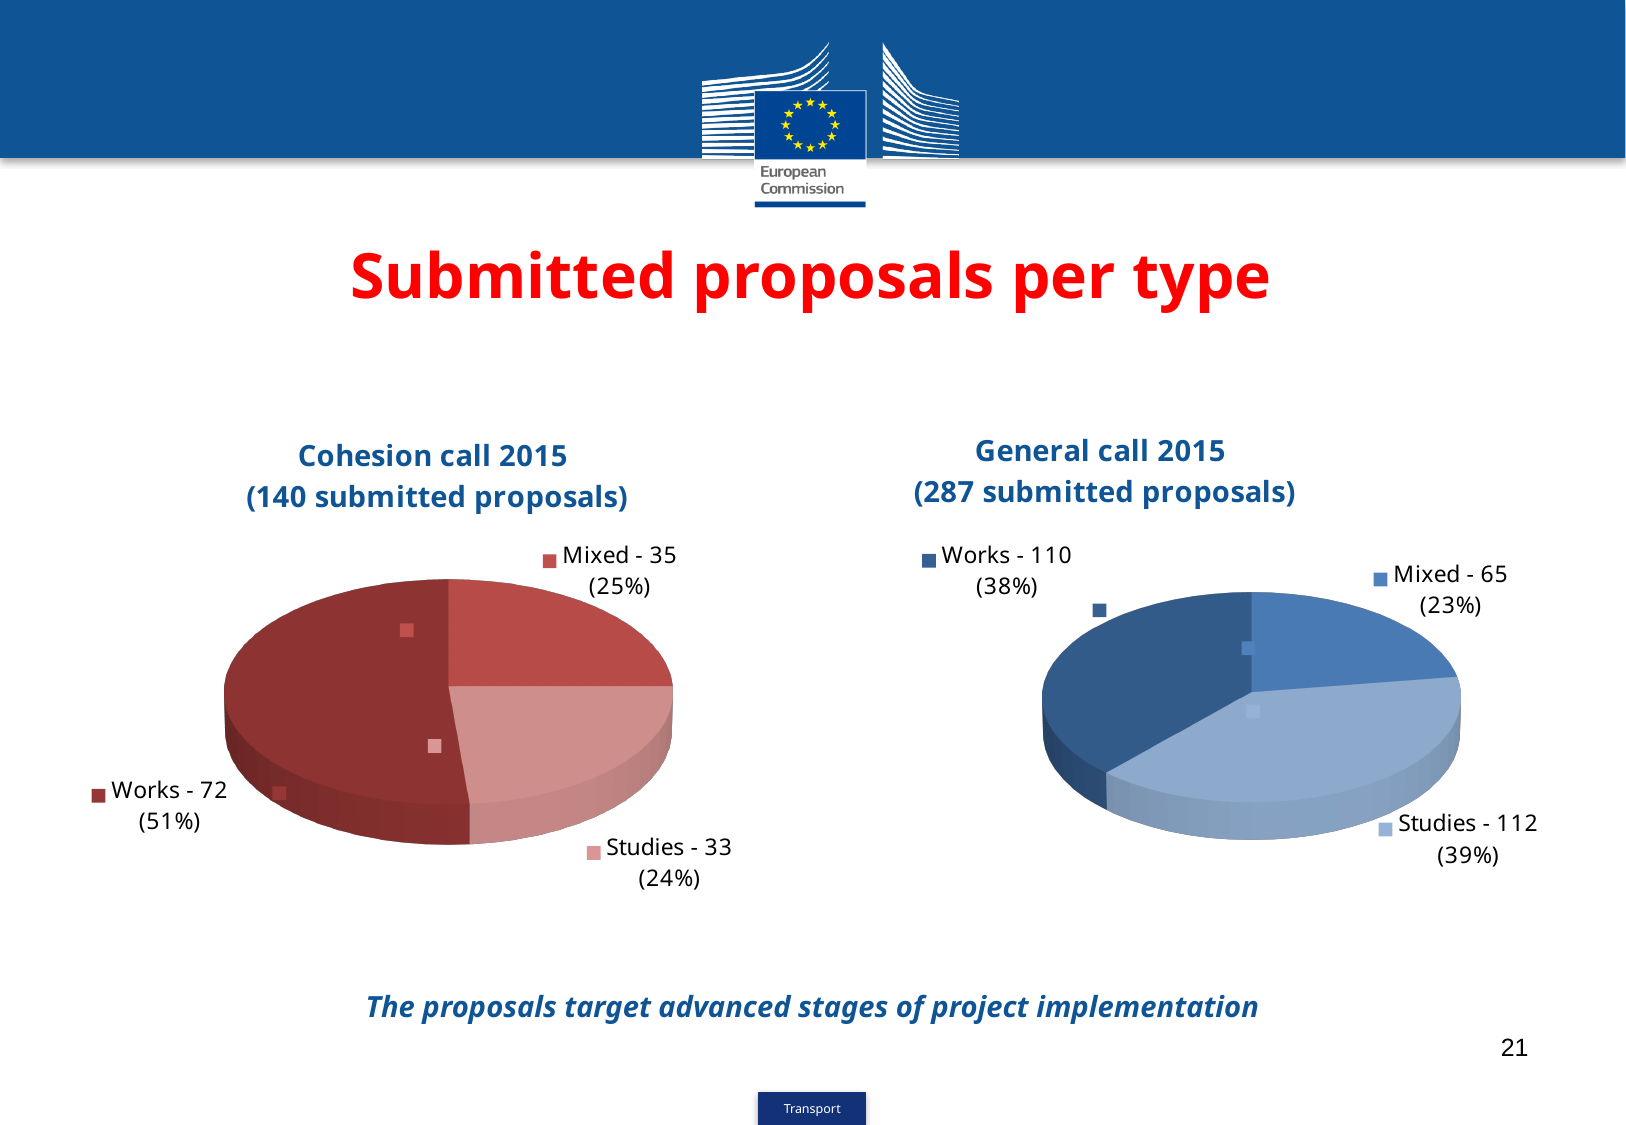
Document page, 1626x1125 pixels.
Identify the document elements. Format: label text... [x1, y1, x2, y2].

text_box The proposals target advanced stages of project implementation [139, 981, 1486, 1031]
picture [702, 42, 959, 207]
title Submitted proposals per type [80, 207, 1543, 339]
slide_number 21 [1164, 1024, 1544, 1103]
chart [20, 408, 1625, 894]
